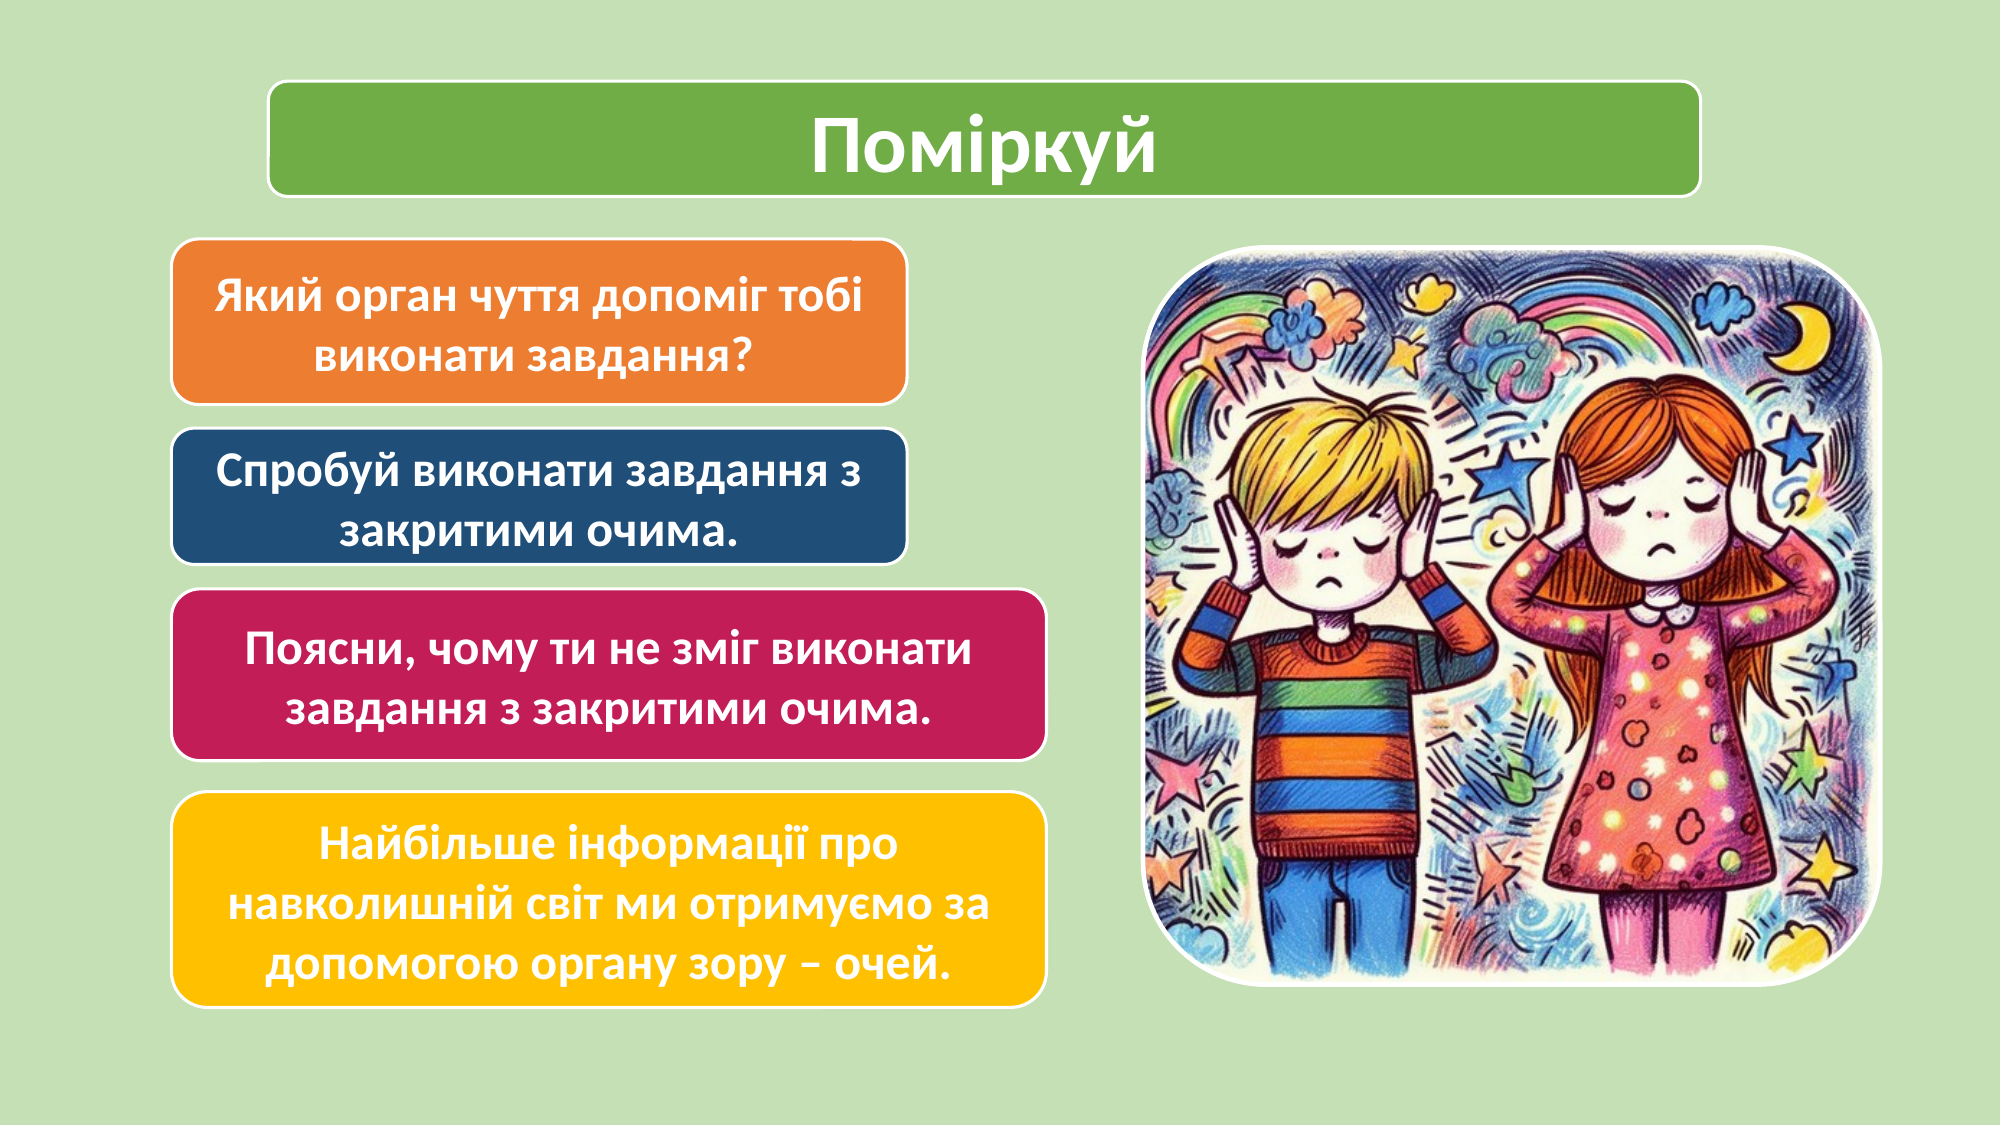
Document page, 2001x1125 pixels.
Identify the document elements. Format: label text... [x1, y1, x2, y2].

text_box Який орган чуття допоміг тобі виконати завдання? [169, 237, 909, 407]
text_box Спробуй виконати завдання з закритими очима. [170, 427, 909, 566]
text_box Поміркуй [266, 79, 1703, 199]
text_box Поясни, чому ти не зміг виконати завдання з закритими очима. [169, 587, 1049, 763]
picture [1143, 247, 1881, 985]
text_box Найбільше інформації про навколишній світ ми отримуємо за допомогою органу зору – очей. [169, 790, 1049, 1010]
